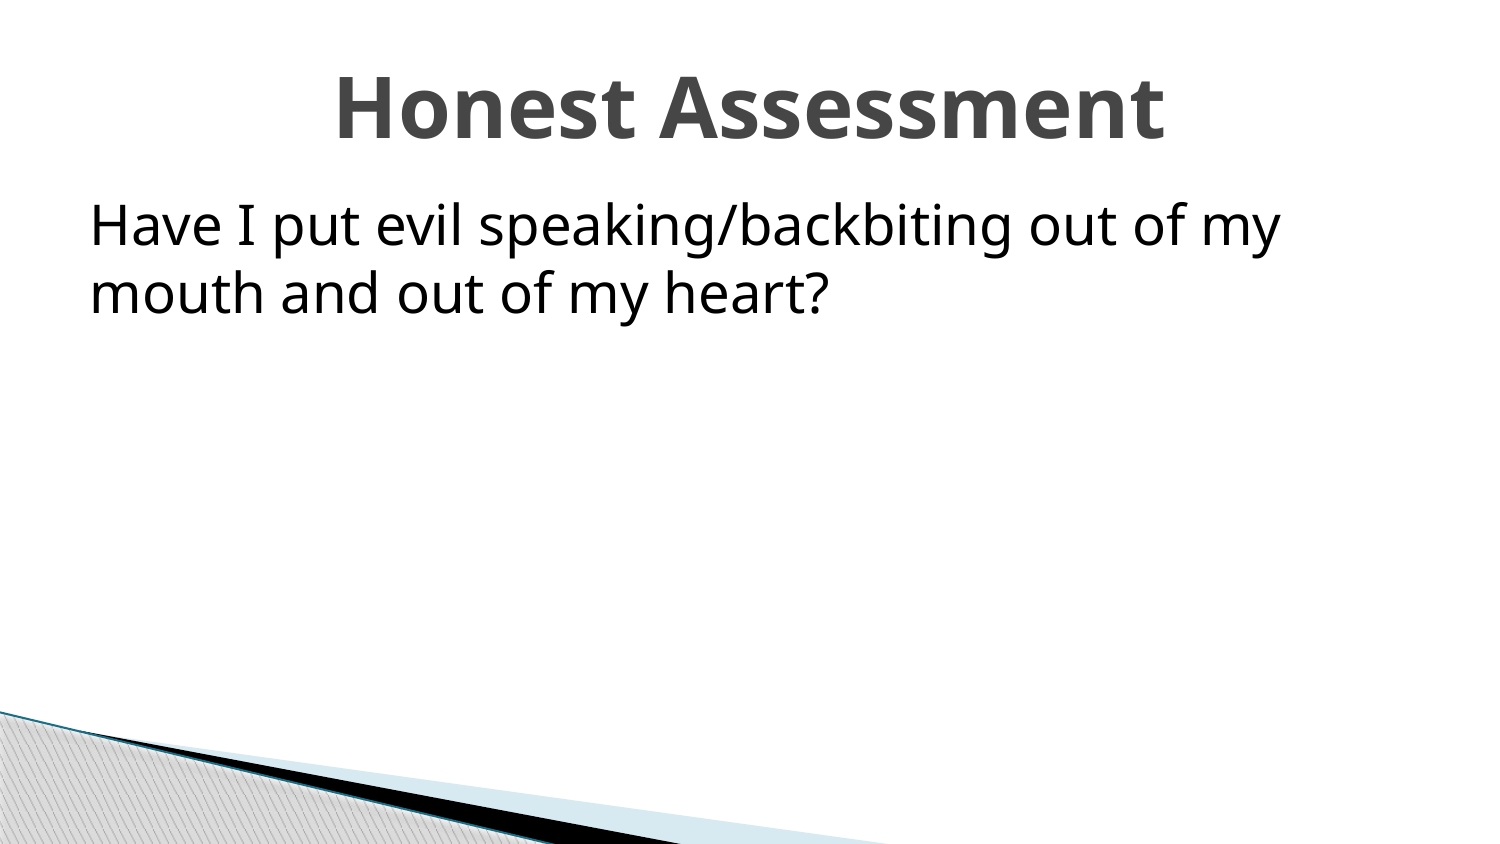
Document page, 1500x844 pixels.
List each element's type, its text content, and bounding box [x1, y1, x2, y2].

list Have I put evil speaking/backbiting out of my mouth and out of my heart? [75, 182, 1425, 740]
title Honest Assessment [75, 33, 1425, 175]
